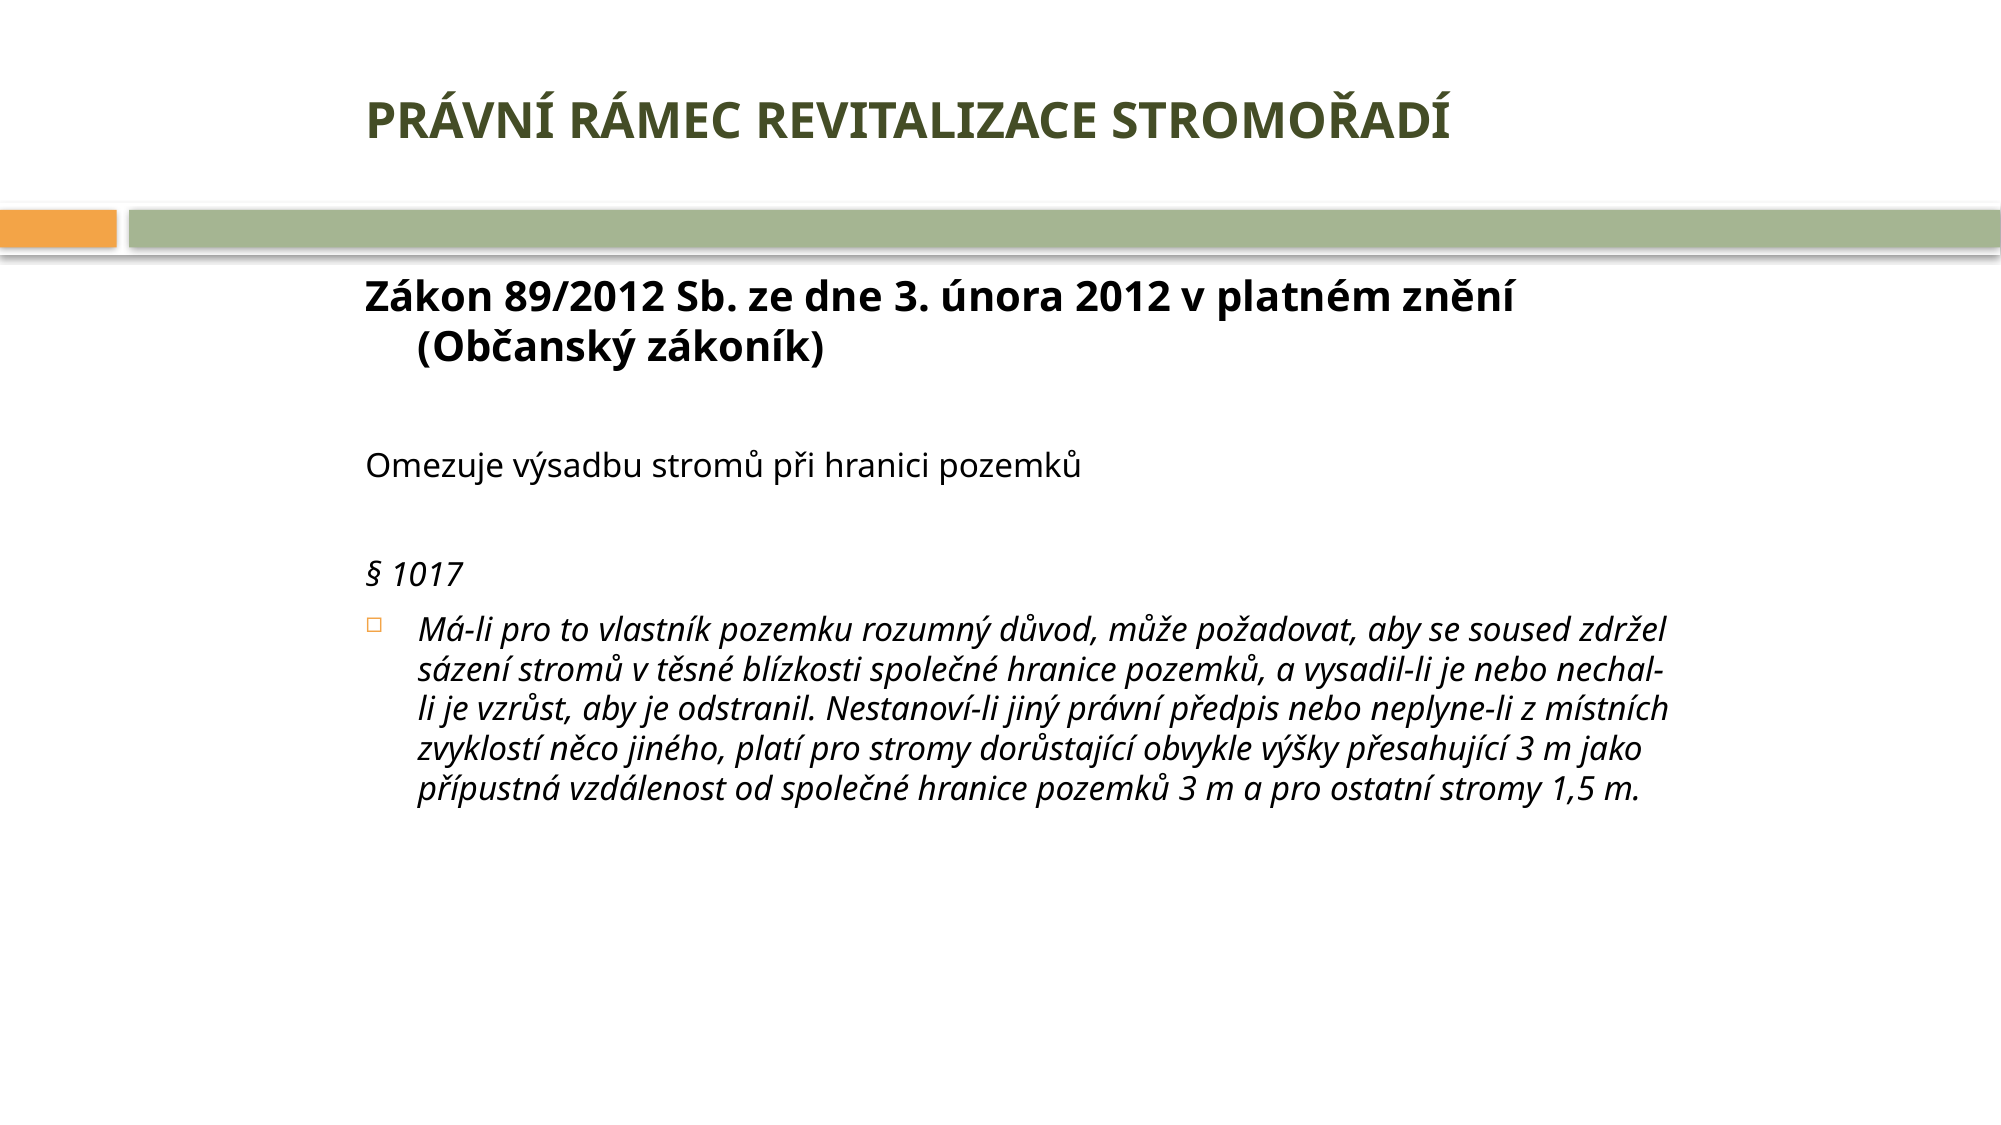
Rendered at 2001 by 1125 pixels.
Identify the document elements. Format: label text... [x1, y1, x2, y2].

title PRÁVNÍ RÁMEC REVITALIZACE STROMOŘADÍ [350, 37, 1689, 201]
list Zákon 89/2012 Sb. ze dne 3. února 2012 v platném znění (Občanský zákoník) Omezuje výsadbu stromů při hranici pozemků § 1017 Má-li pro to vlastník pozemku rozumný důvod, může požadovat, aby se soused zdržel sázení stromů v těsné blízkosti společné hranice pozemků, a vysadil-li je nebo nechal-li je vzrůst, aby je odstranil. Nestanoví-li jiný právní předpis nebo neplyne-li z místních zvyklostí něco jiného, platí pro stromy dorůstající obvykle výšky přesahující 3 m jako přípustná vzdálenost od společné hranice pozemků 3 m a pro ostatní stromy 1,5 m. [350, 262, 1689, 1001]
